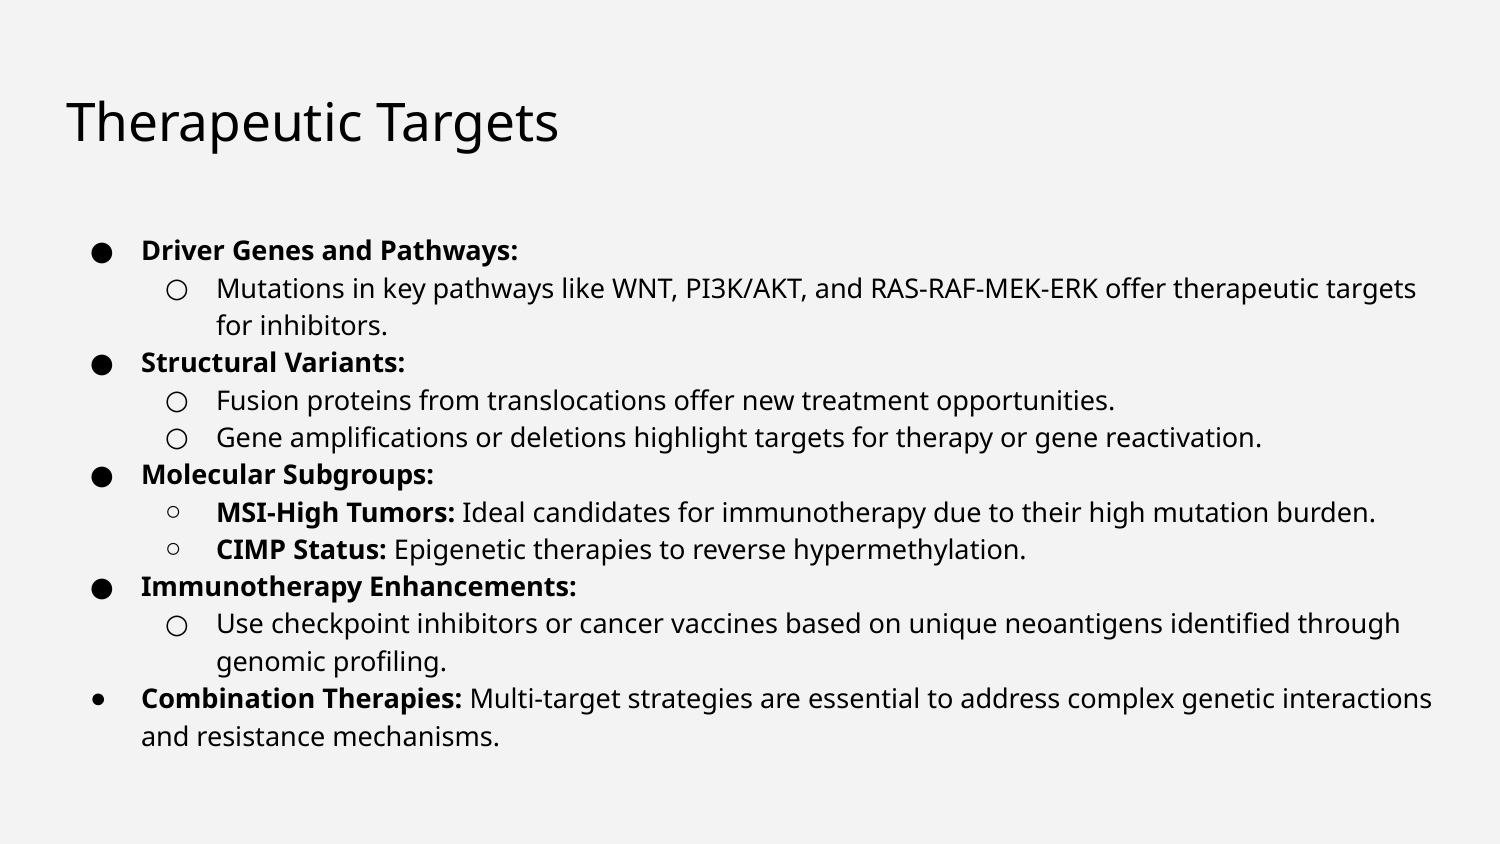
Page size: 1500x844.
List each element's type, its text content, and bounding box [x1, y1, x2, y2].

list Driver Genes and Pathways: Mutations in key pathways like WNT, PI3K/AKT, and RAS-RAF-MEK-ERK offer therapeutic targets for inhibitors. Structural Variants: Fusion proteins from translocations offer new treatment opportunities. Gene amplifications or deletions highlight targets for therapy or gene reactivation. Molecular Subgroups: MSI-High Tumors: Ideal candidates for immunotherapy due to their high mutation burden. CIMP Status: Epigenetic therapies to reverse hypermethylation. Immunotherapy Enhancements: Use checkpoint inhibitors or cancer vaccines based on unique neoantigens identified through genomic profiling. Combination Therapies: Multi-target strategies are essential to address complex genetic interactions and resistance mechanisms. [51, 202, 1449, 750]
title Therapeutic Targets [51, 72, 1449, 167]
